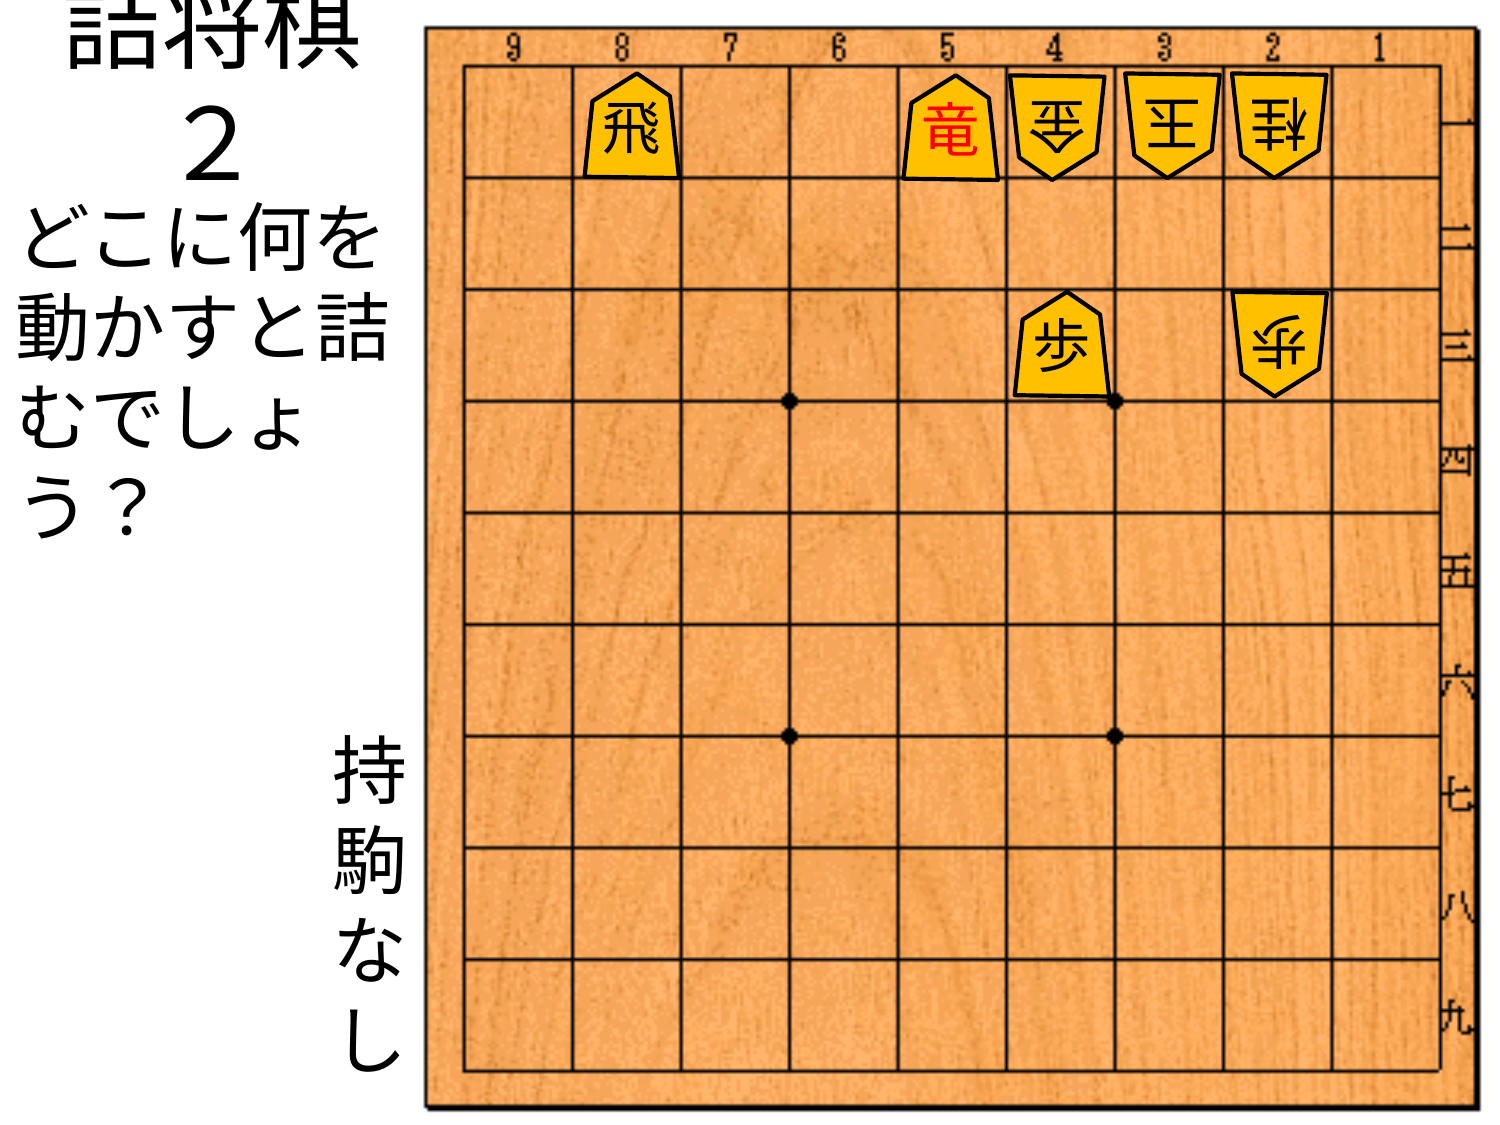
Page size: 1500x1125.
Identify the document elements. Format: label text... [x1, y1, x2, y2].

title 詰将棋２ [0, 23, 415, 139]
picture [418, 21, 1491, 1125]
list どこに何を動かすと詰むでしょう？ [0, 182, 413, 508]
text_box 持駒 なし [317, 715, 409, 1091]
